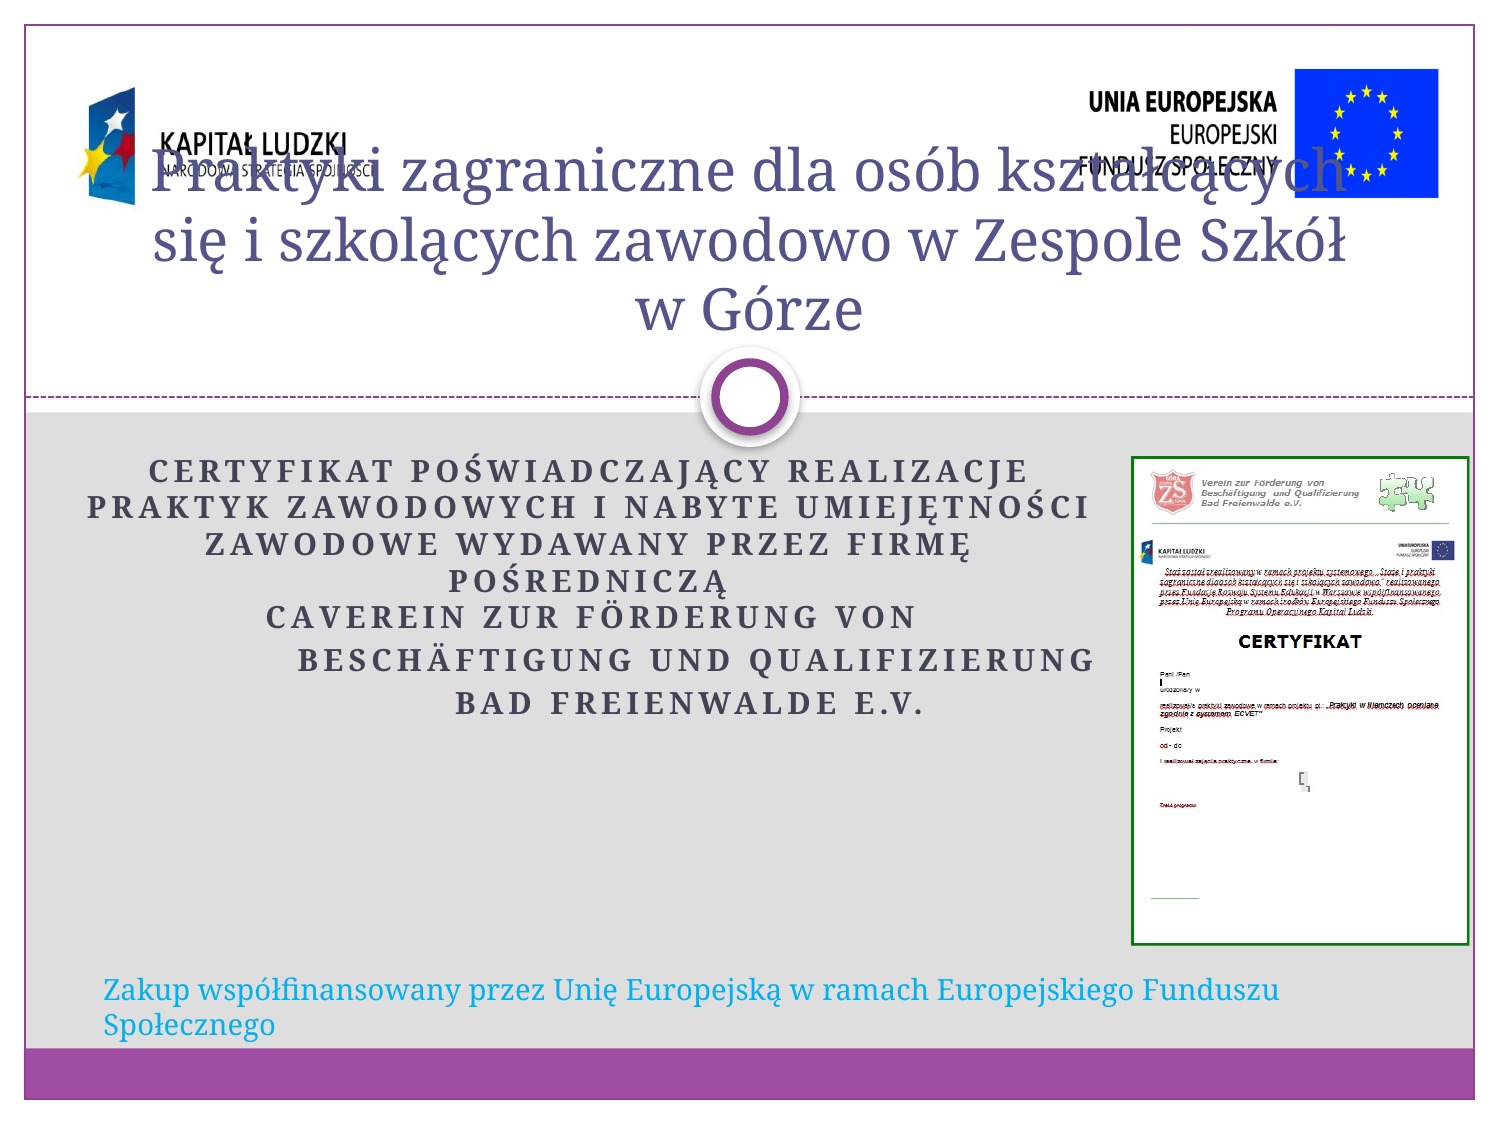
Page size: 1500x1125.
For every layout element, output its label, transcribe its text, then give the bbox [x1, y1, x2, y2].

title Praktyki zagraniczne dla osób kształcących się i szkolących zawodowo w Zespole Szkół w Górze [112, 62, 1388, 350]
picture [1131, 455, 1470, 947]
picture [29, 27, 420, 265]
footer Zakup współfinansowany przez Unię Europejską w ramach Europejskiego Funduszu Społecznego [88, 964, 1447, 1083]
subtitle Certyfikat poświadczający realizacje praktyk zawodowych i nabyte umiejętności zawodowe wydawany przez firmę pośredniczą caVerein zur Förderung von Beschäftigung und Qualifizierung Bad Freienwalde e.V. [64, 444, 1115, 732]
picture [1045, 27, 1471, 239]
